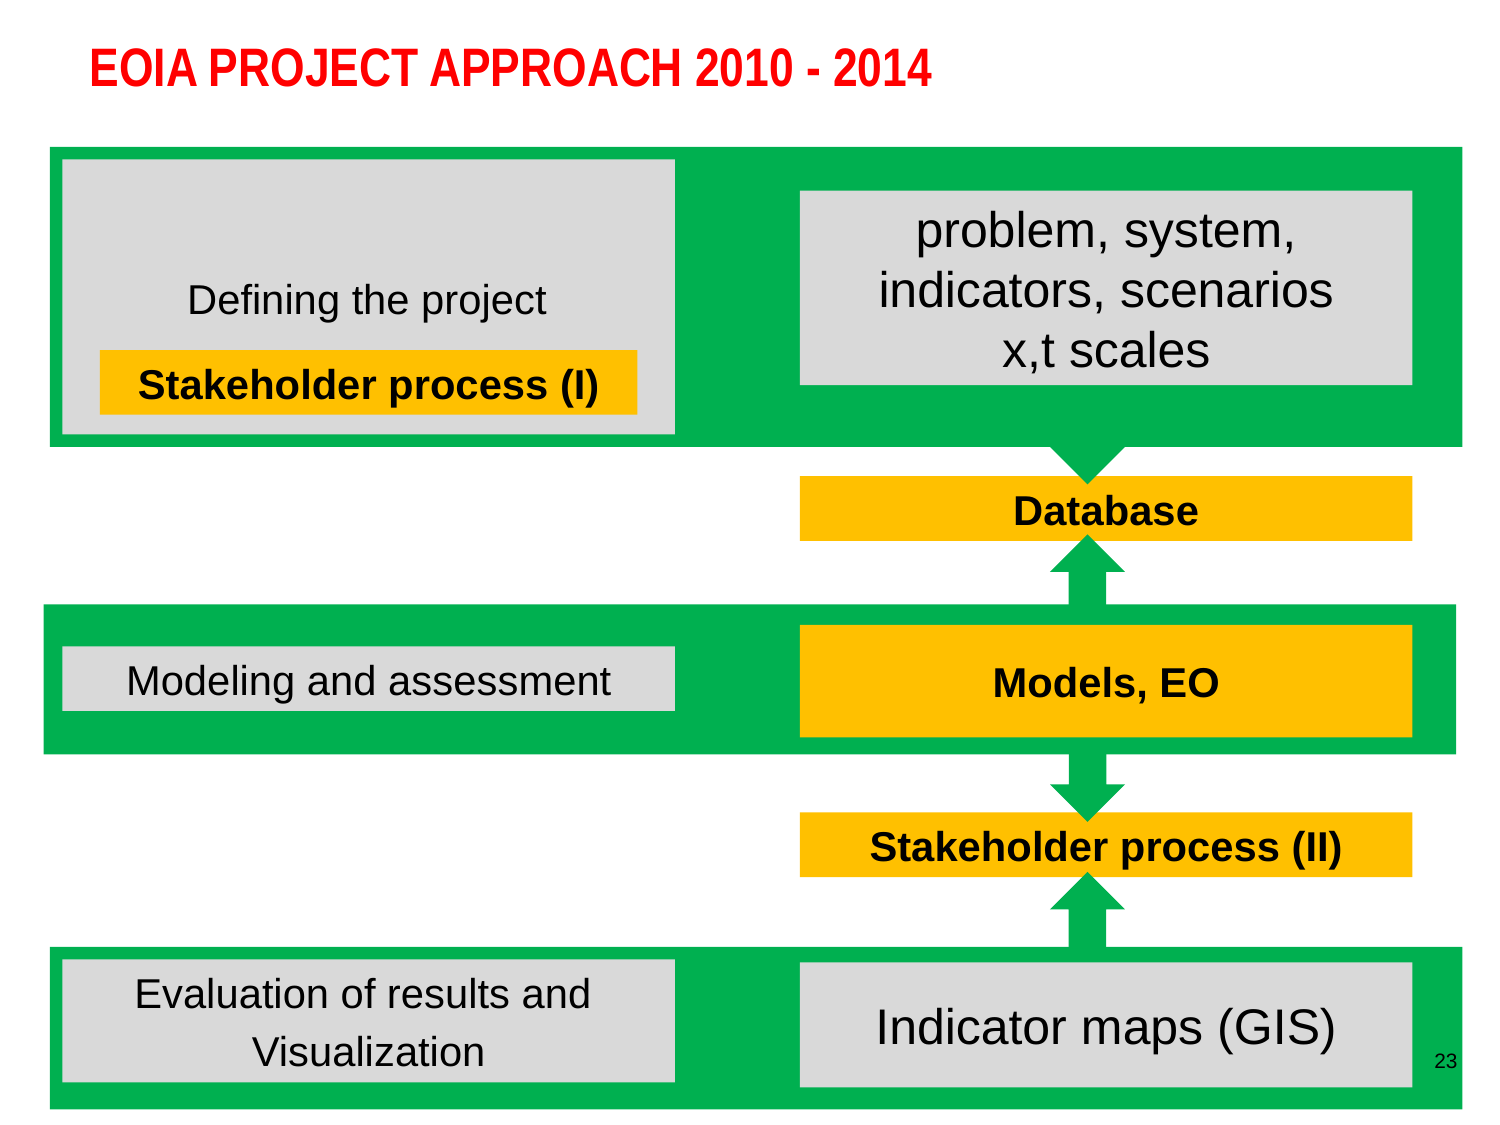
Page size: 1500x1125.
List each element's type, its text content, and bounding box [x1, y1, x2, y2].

text_box Indicator maps (GIS) [799, 962, 1413, 1088]
slide_number 23 [1395, 1034, 1458, 1113]
text_box [48, 145, 1464, 449]
text_box Models, EO [799, 624, 1413, 738]
text_box Stakeholder process (II) [799, 812, 1413, 878]
text_box [1048, 869, 1127, 949]
text_box [1048, 407, 1127, 487]
text_box Stakeholder process (I) [99, 350, 638, 415]
list Defining the project [62, 159, 676, 435]
text_box [1048, 532, 1127, 612]
text_box Evaluation of results and Visualization [62, 959, 675, 1083]
text_box [1048, 744, 1127, 824]
text_box [48, 945, 1464, 1111]
text_box Database [799, 476, 1413, 541]
text_box [42, 602, 1458, 756]
title EOIA PROJECT APPROACH 2010 - 2014 [75, 24, 1425, 188]
text_box problem, system, indicators, scenarios x,t scales [799, 190, 1413, 386]
text_box Modeling and assessment [62, 646, 675, 711]
